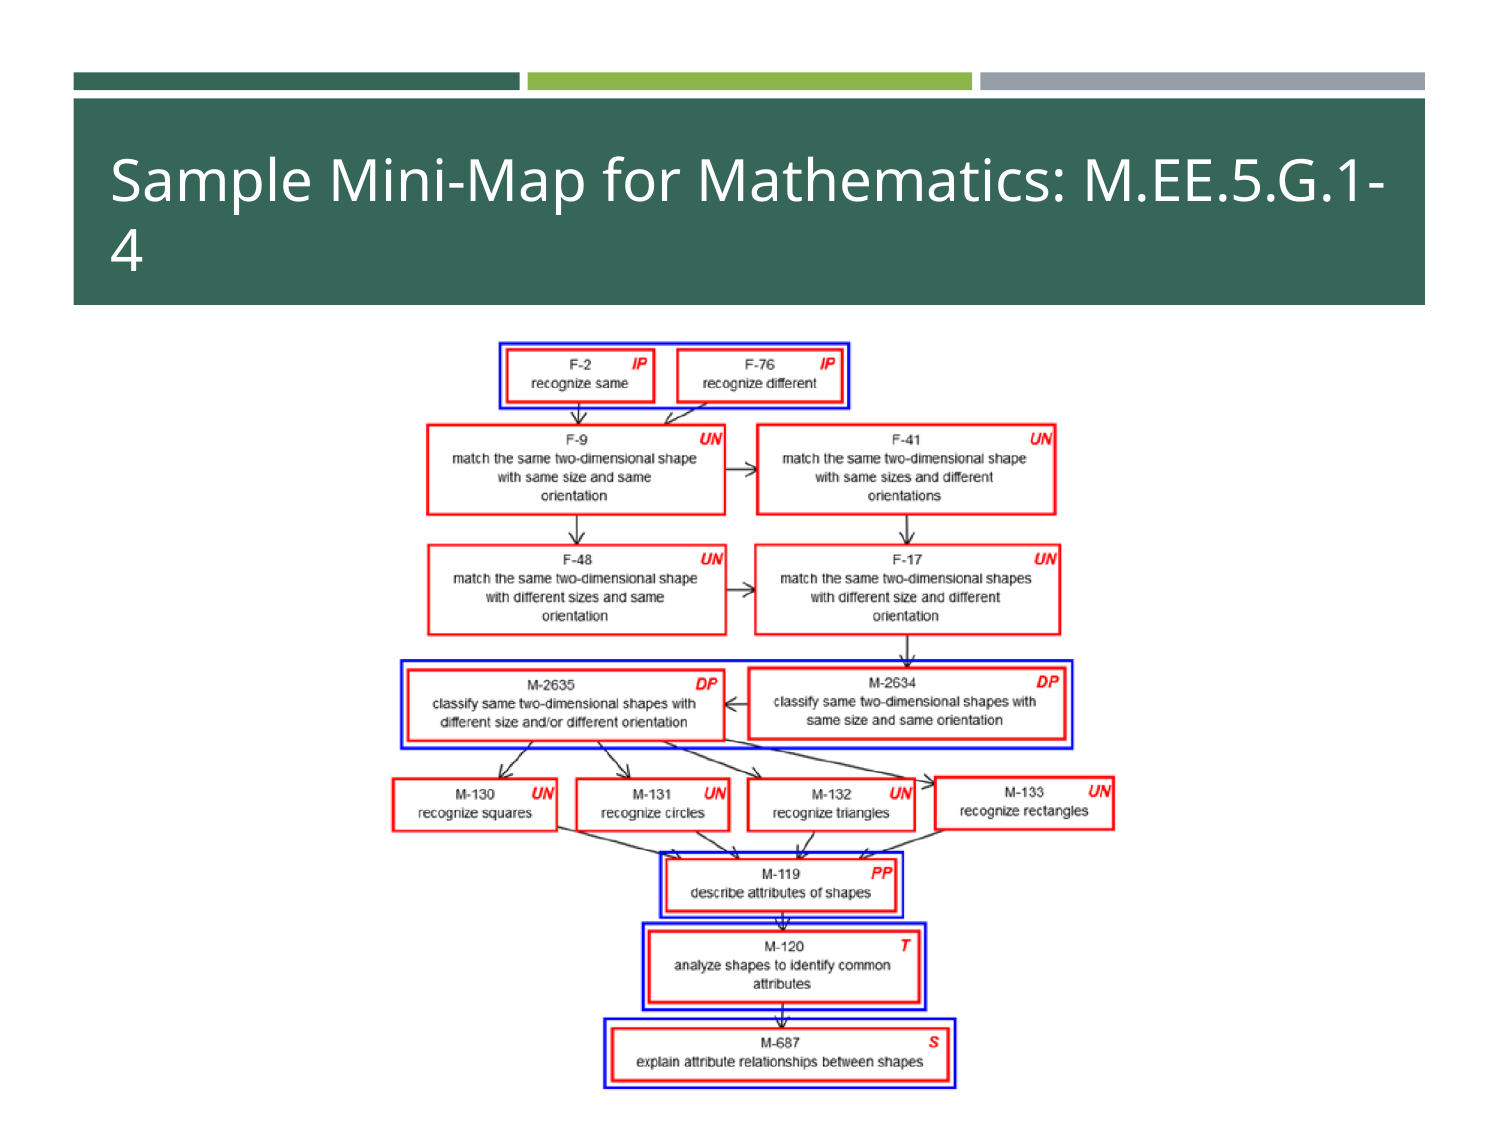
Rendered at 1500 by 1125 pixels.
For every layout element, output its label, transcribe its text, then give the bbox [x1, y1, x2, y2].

picture [380, 328, 1121, 1096]
title Sample Mini-Map for Mathematics: M.EE.5.G.1-4 [95, 112, 1406, 291]
